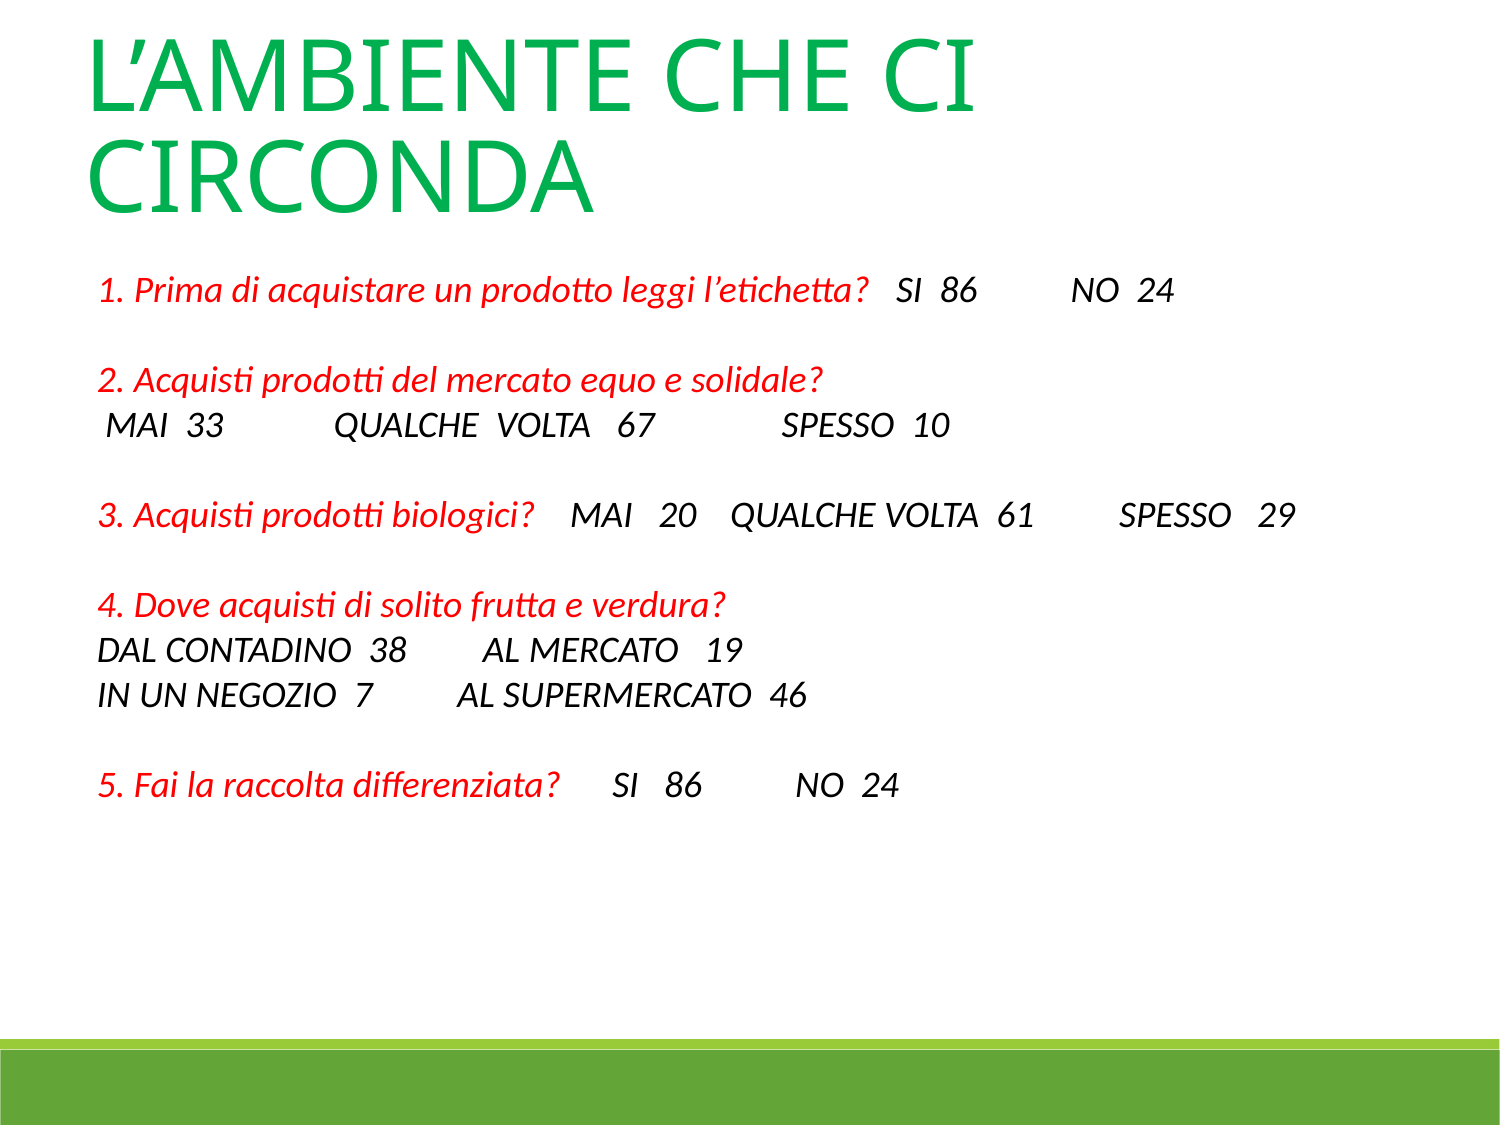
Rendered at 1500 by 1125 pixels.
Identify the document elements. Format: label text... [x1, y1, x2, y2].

title L’AMBIENTE CHE CI CIRCONDA [70, 0, 1346, 242]
text_box 1. Prima di acquistare un prodotto leggi l’etichetta? SI 86 NO 24 2. Acquisti prodotti del mercato equo e solidale? MAI 33 QUALCHE VOLTA 67 SPESSO 10 3. Acquisti prodotti biologici? MAI 20 QUALCHE VOLTA 61 SPESSO 29 4. Dove acquisti di solito frutta e verdura? DAL CONTADINO 38 AL MERCATO 19 IN UN NEGOZIO 7 AL SUPERMERCATO 46 5. Fai la raccolta differenziata? SI 86 NO 24 [82, 257, 1442, 813]
